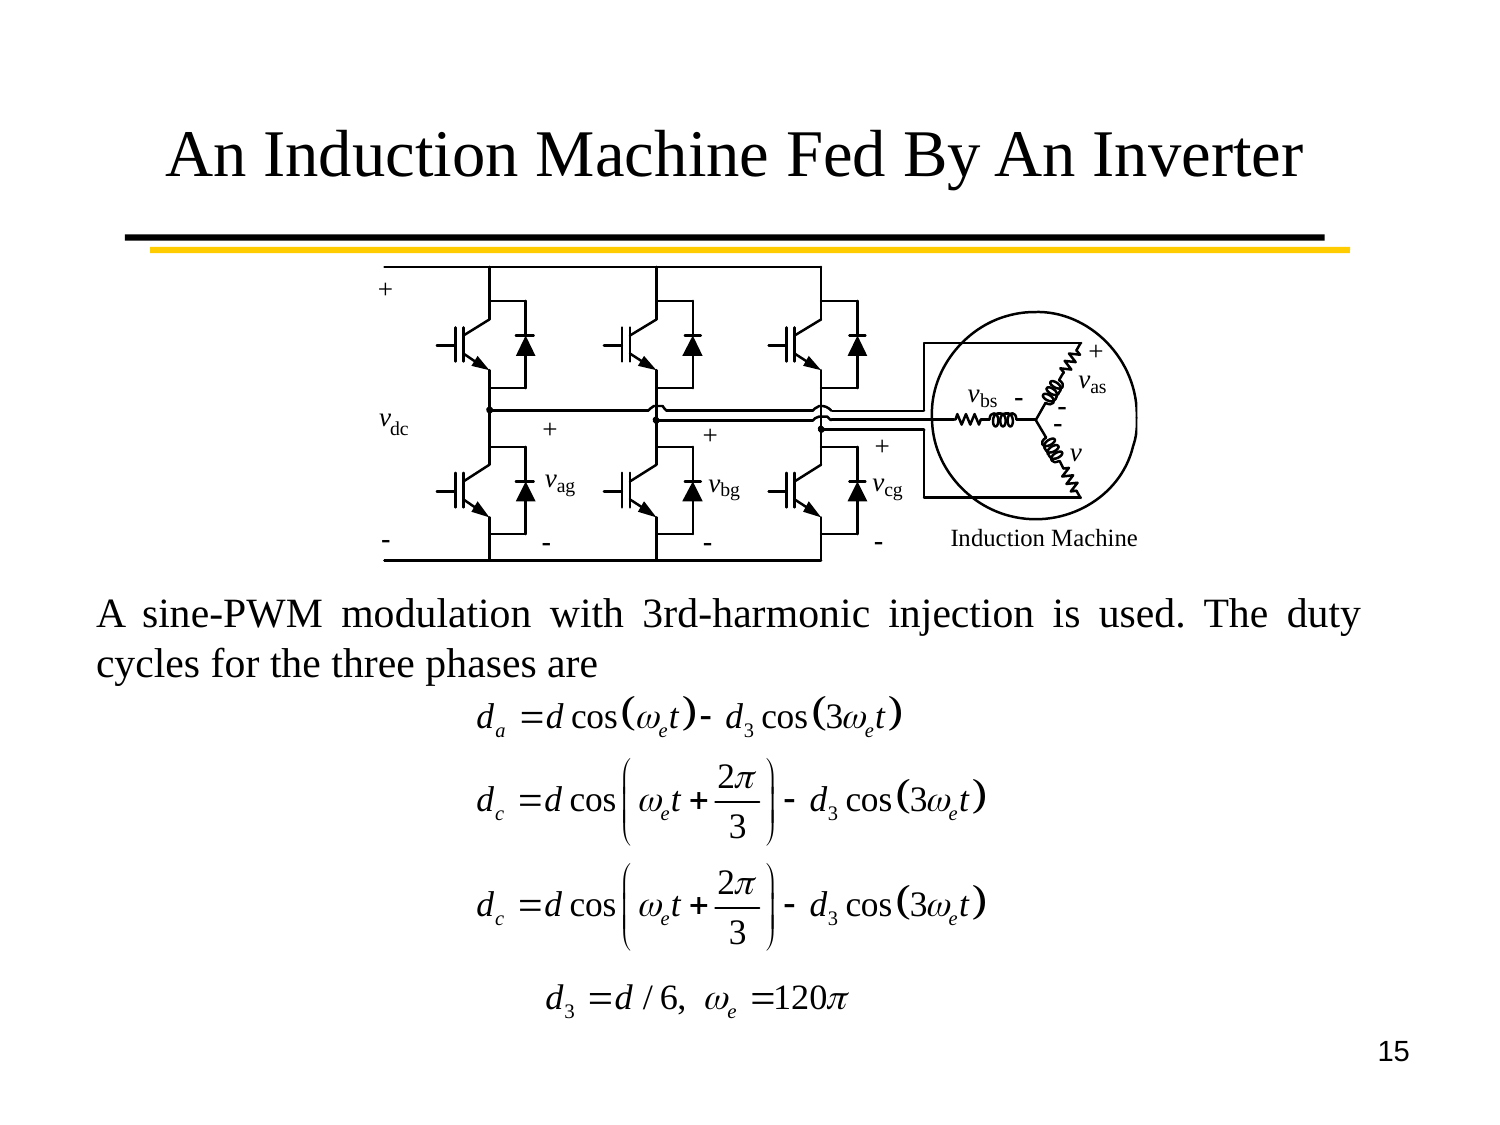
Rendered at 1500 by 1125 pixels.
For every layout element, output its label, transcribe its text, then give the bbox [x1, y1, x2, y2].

picture [376, 265, 1138, 563]
text_box [697, 80, 803, 150]
text_box A sine-PWM modulation with 3rd-harmonic injection is used. The duty cycles for the three phases are [81, 577, 1378, 743]
slide_number 15 [1074, 1024, 1426, 1103]
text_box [470, 691, 991, 961]
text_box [539, 973, 858, 1028]
text_box [697, 150, 803, 225]
title An Induction Machine Fed By An Inverter [803, 99, 1374, 201]
title An Induction Machine Fed By An Inverter [97, 99, 697, 201]
